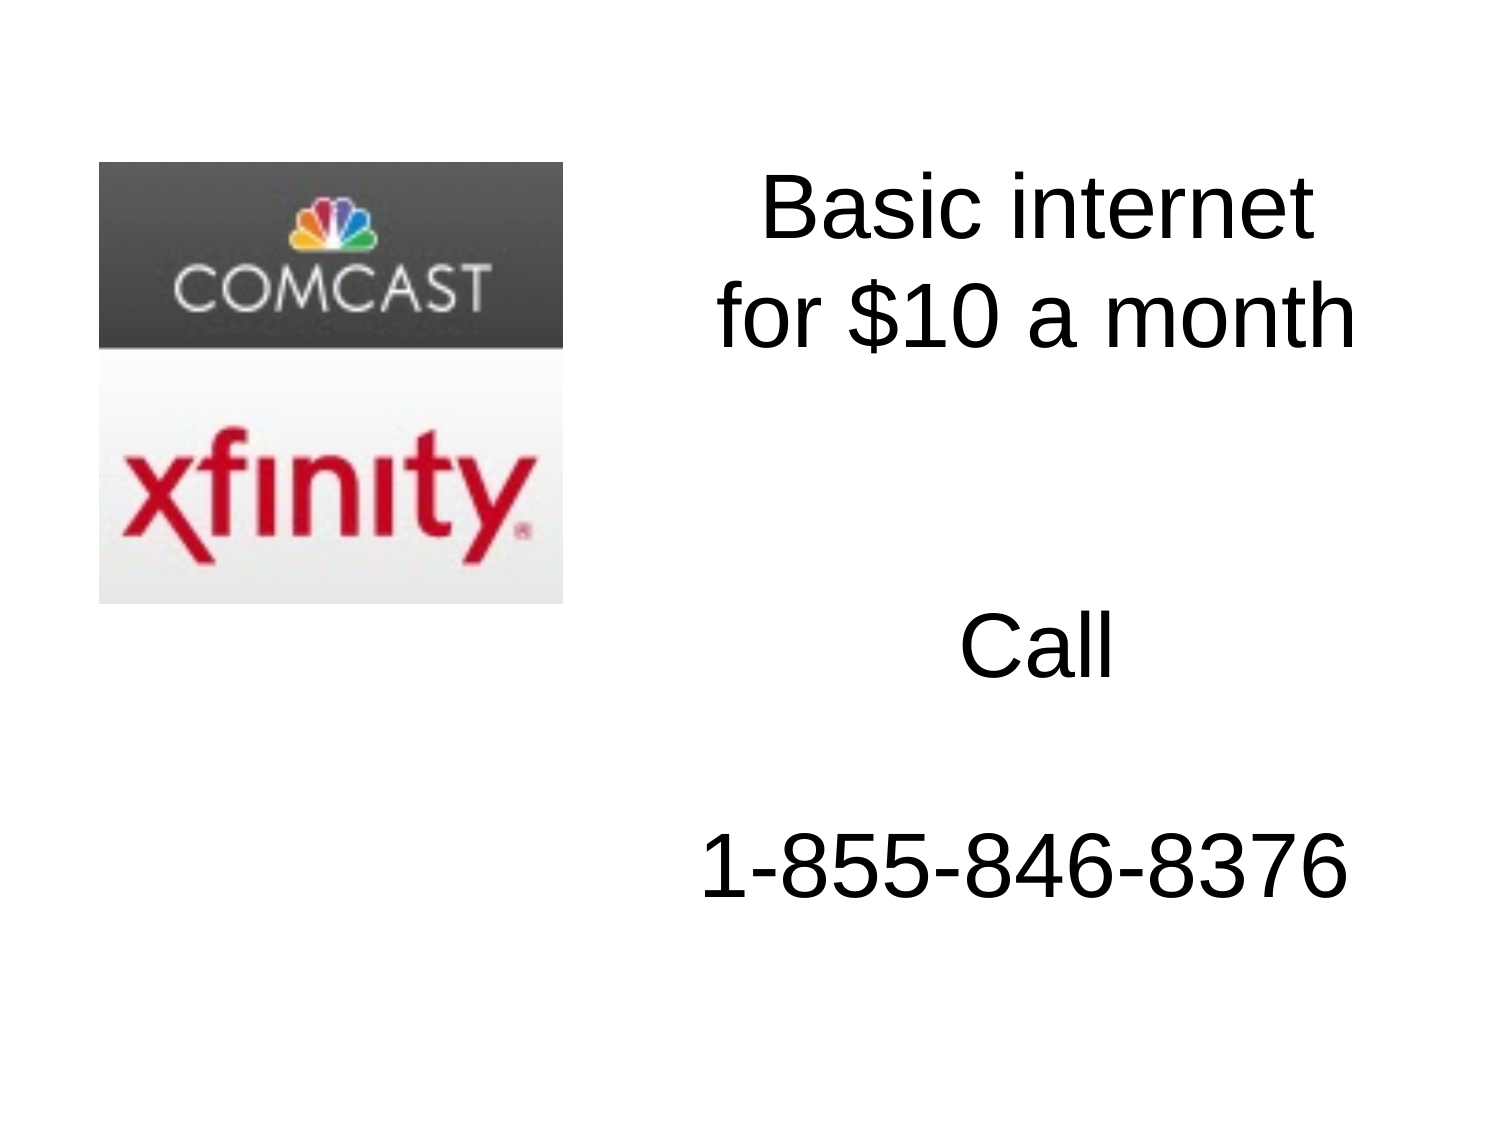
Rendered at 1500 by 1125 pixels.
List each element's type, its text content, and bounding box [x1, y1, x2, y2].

title Basic internet for $10 a month Call 1-855-846-8376 [612, 75, 1463, 988]
picture [99, 162, 563, 604]
